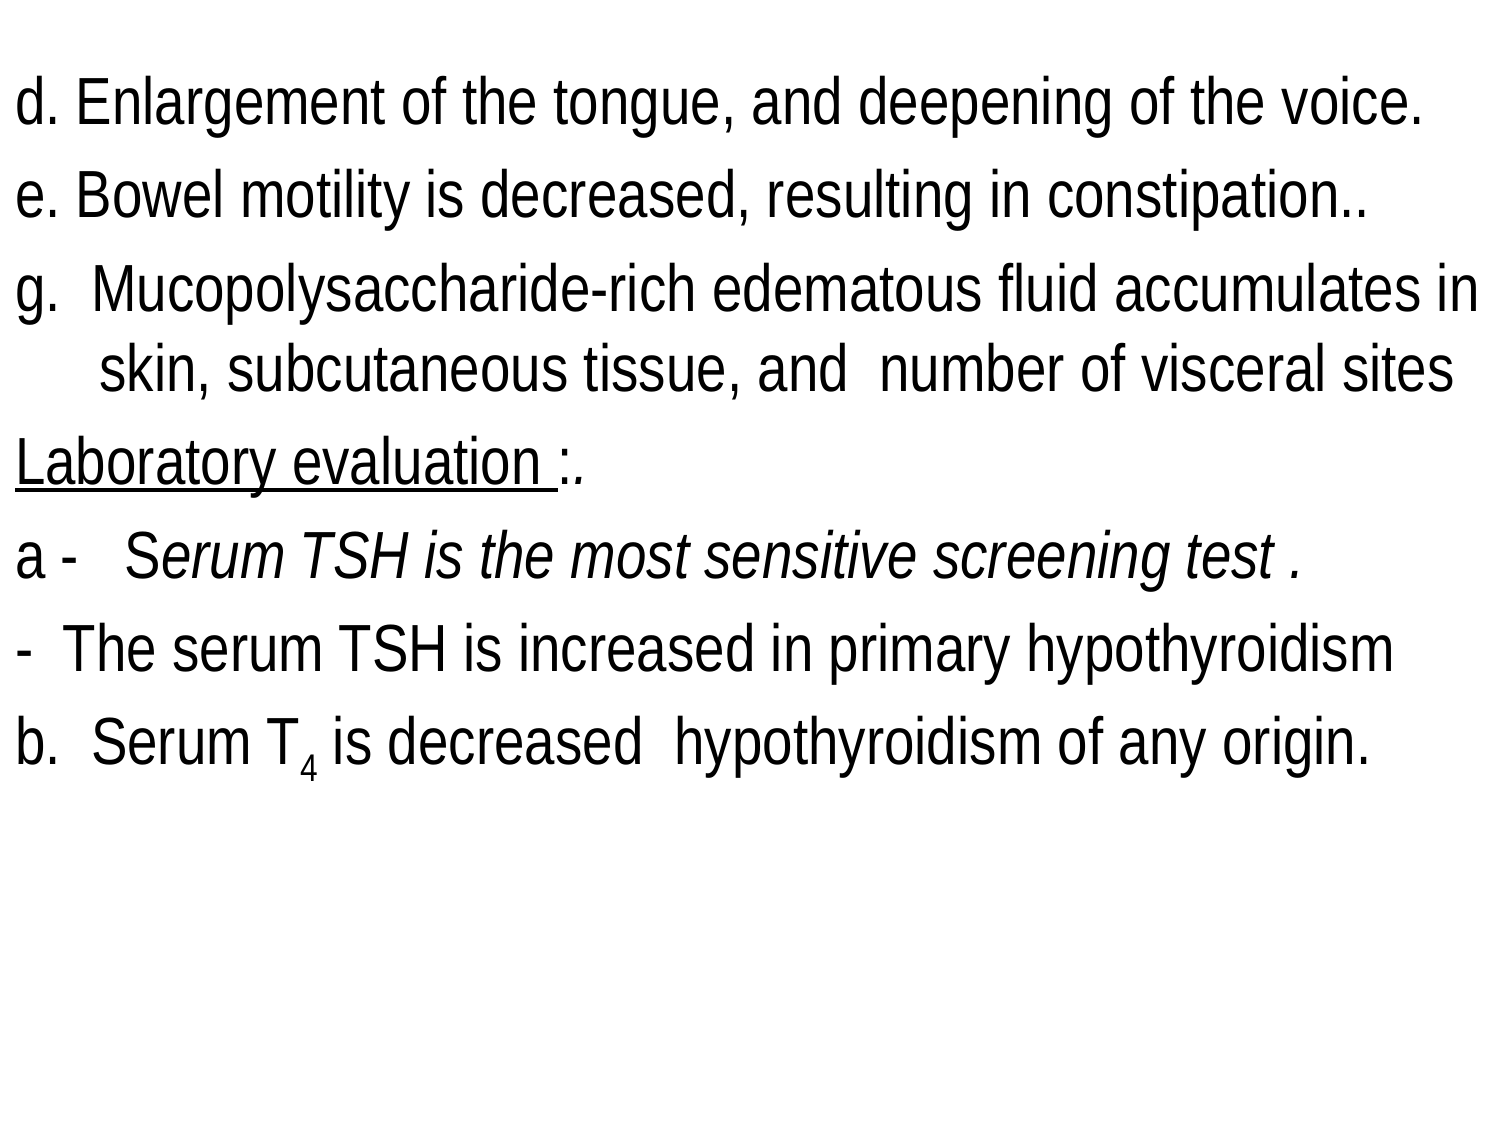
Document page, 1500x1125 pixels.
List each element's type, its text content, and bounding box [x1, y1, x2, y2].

list d. Enlargement of the tongue, and deepening of the voice. e. Bowel motility is decreased, resulting in constipation.. g. Mucopolysaccharide-rich edematous fluid accumulates in skin, subcutaneous tissue, and number of visceral sites Laboratory evaluation :. a - Serum TSH is the most sensitive screening test . - The serum TSH is increased in primary hypothyroidism b. Serum T4 is decreased hypothyroidism of any origin. [0, 50, 1500, 1075]
